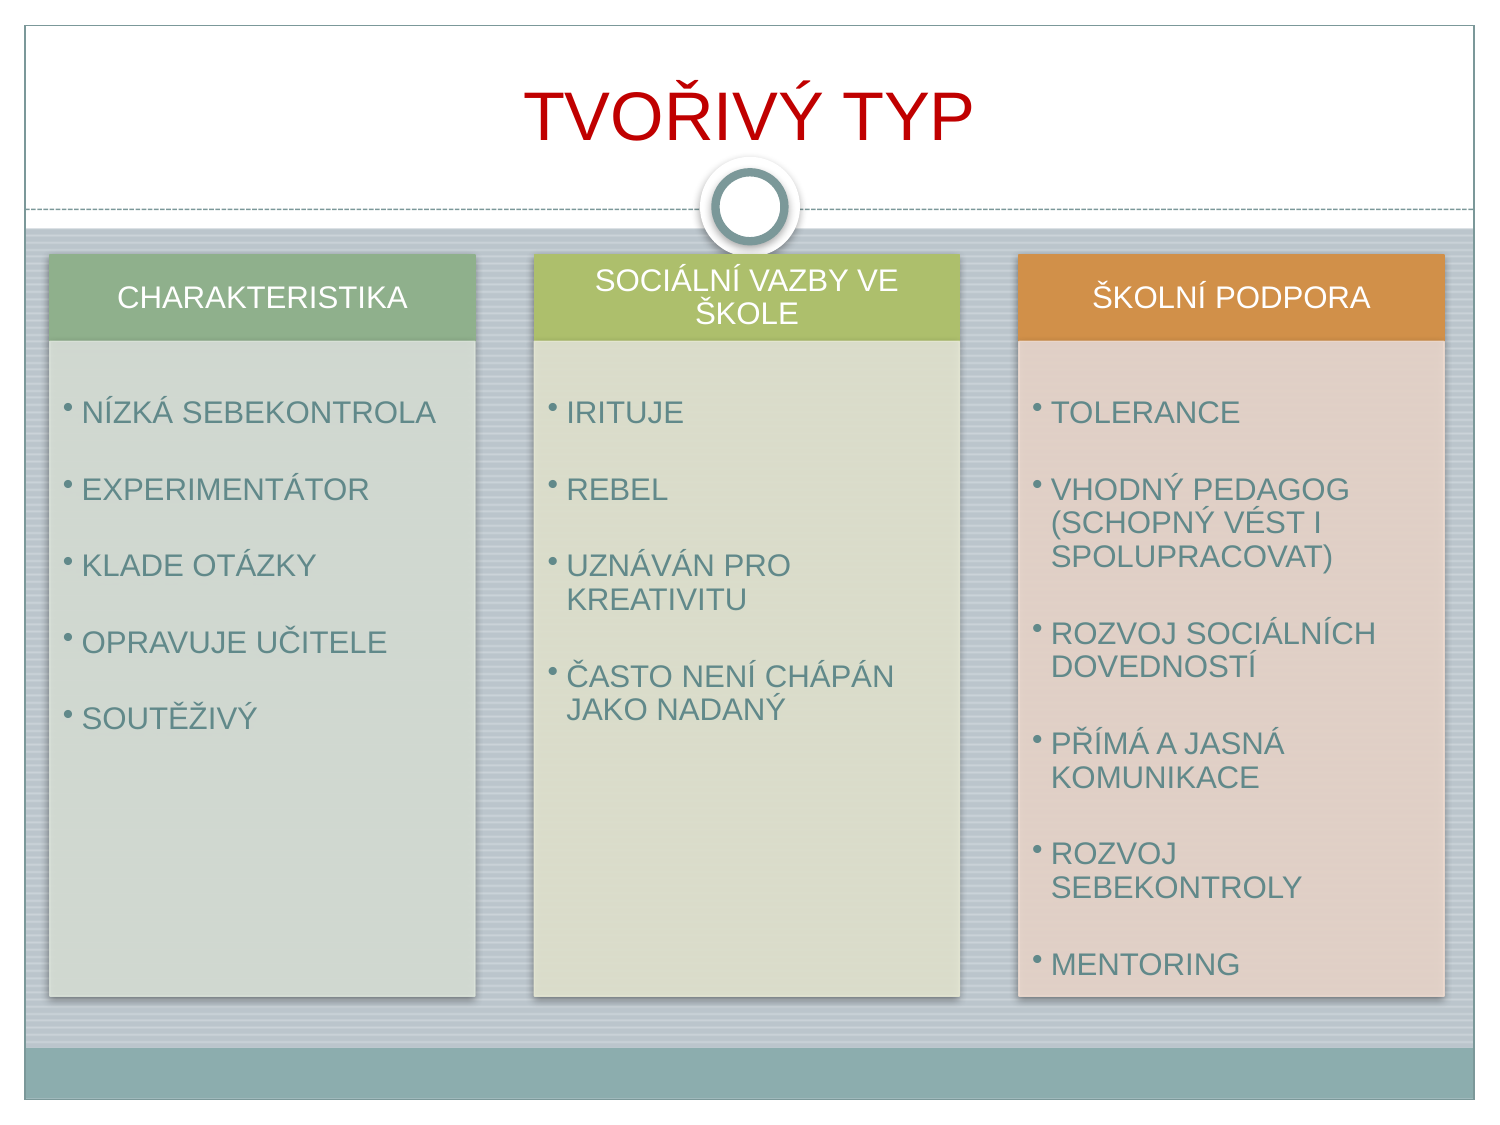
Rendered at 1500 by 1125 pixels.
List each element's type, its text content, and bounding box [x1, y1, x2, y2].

title TVOŘIVÝ TYP [49, 37, 1450, 162]
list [49, 250, 1445, 1001]
